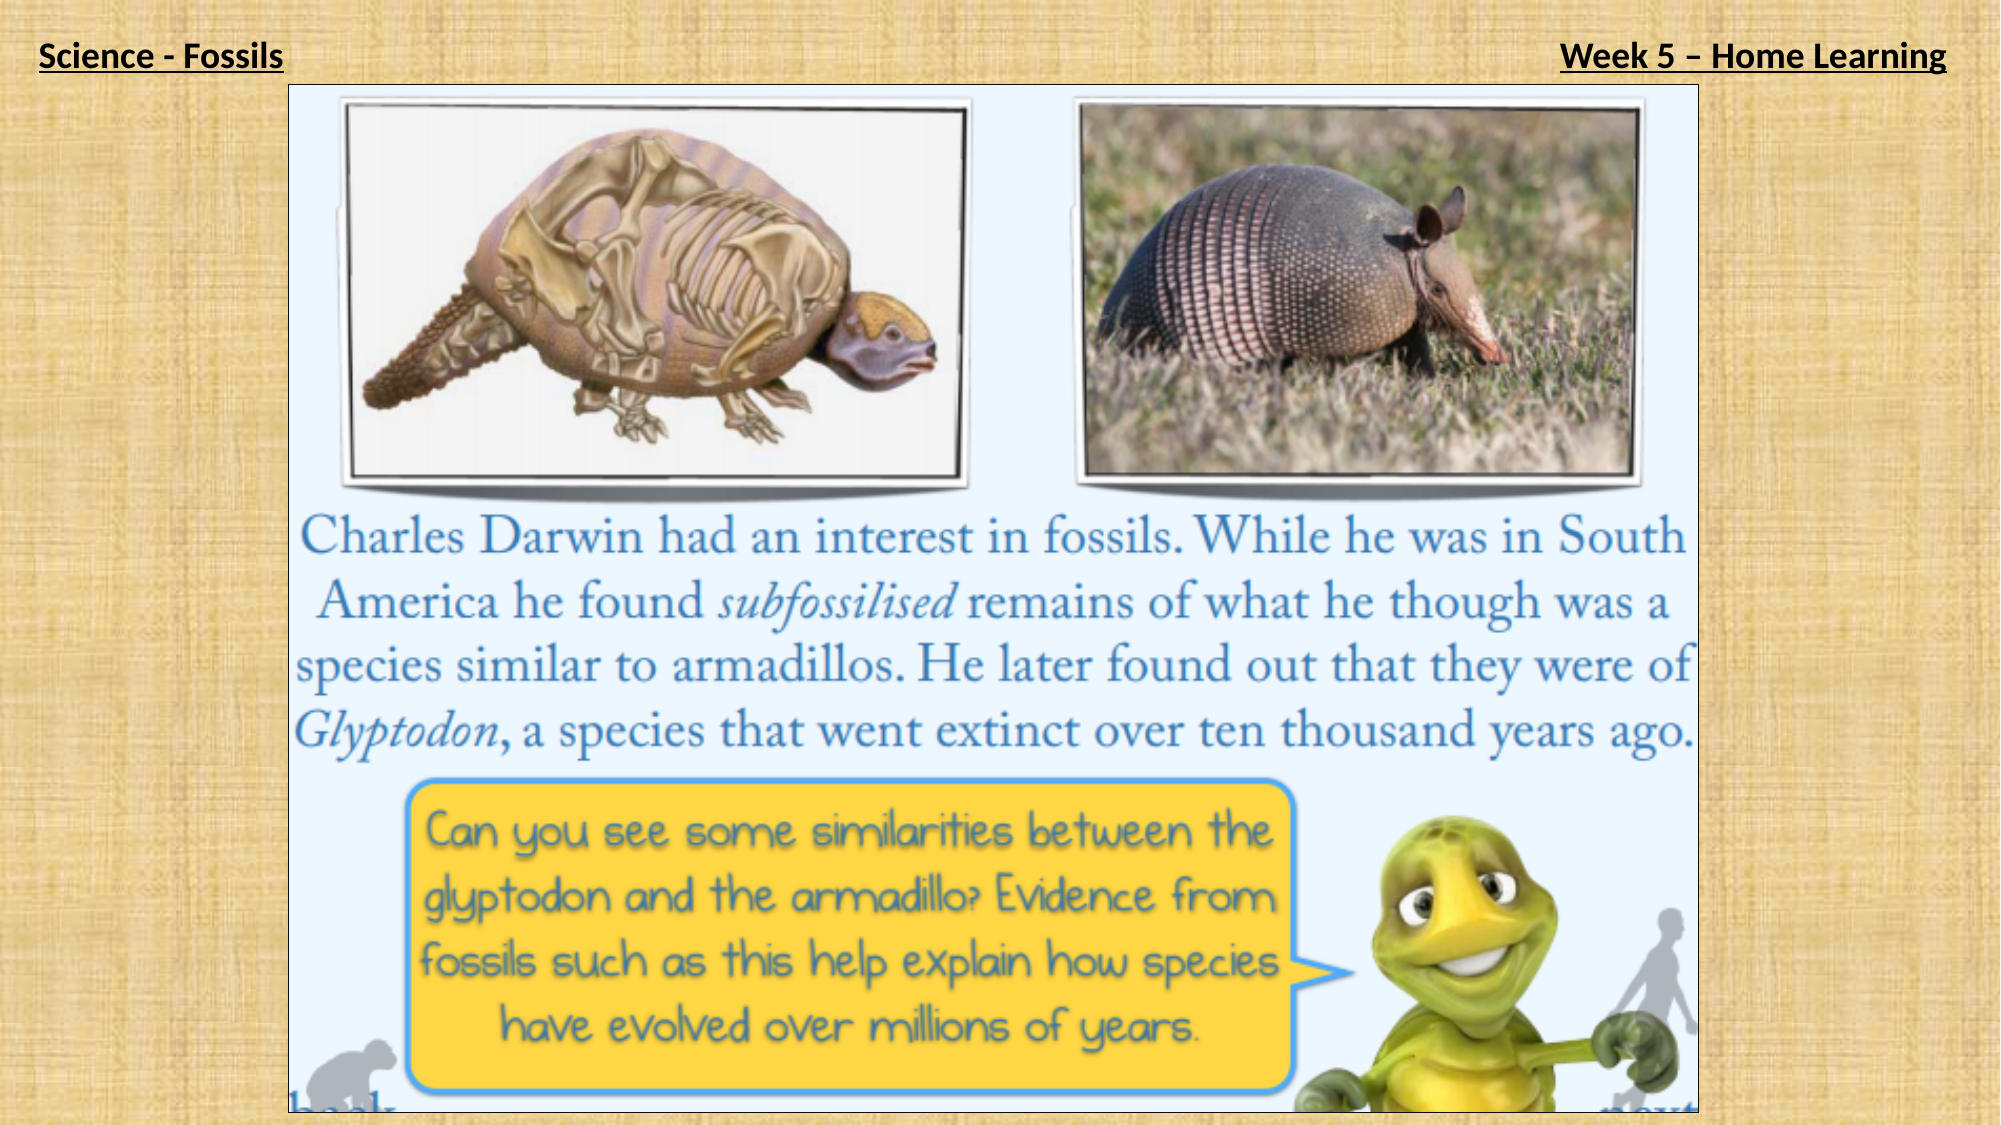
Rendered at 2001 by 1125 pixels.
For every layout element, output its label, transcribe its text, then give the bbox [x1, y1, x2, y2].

picture [0, 0, 2001, 1125]
text_box Week 5 – Home Learning [1545, 23, 2000, 84]
text_box Science - Fossils [23, 23, 324, 84]
